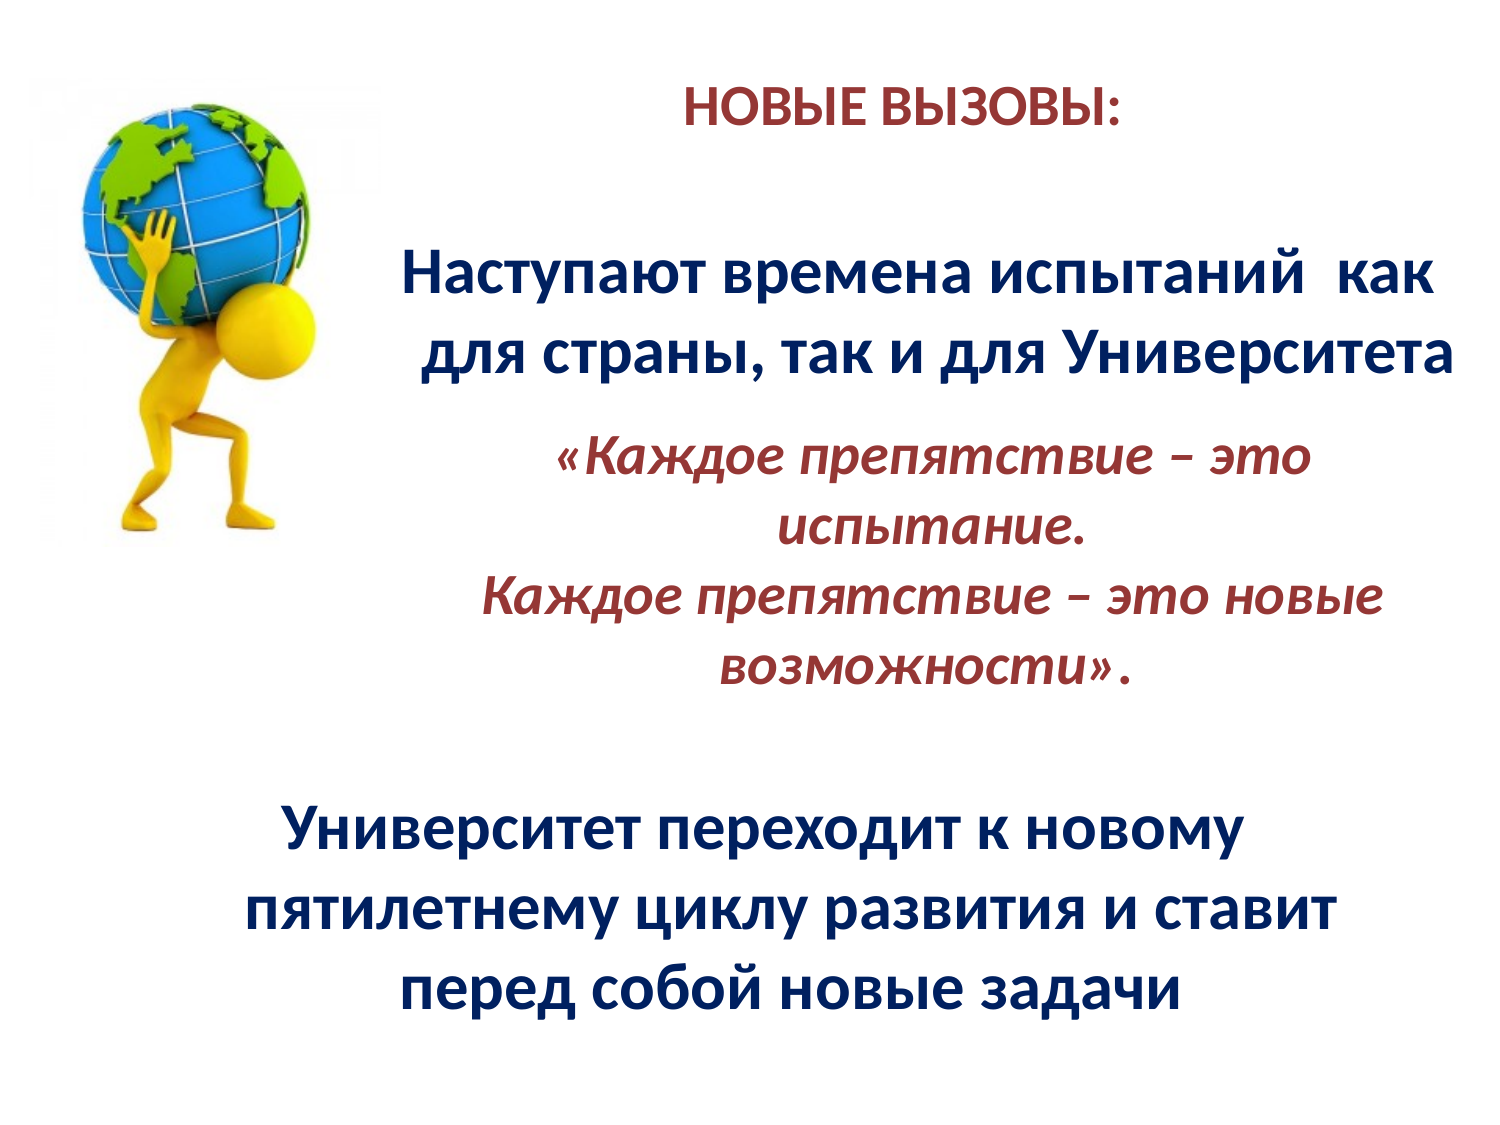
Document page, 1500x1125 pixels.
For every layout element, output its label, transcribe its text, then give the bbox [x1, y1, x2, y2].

text_box НОВЫЕ ВЫЗОВЫ: [582, 28, 1225, 175]
picture [29, 77, 382, 548]
text_box Наступают времена испытаний как для страны, так и для Университета [385, 219, 1500, 395]
list Университет переходит к новому пятилетнему циклу развития и ставит перед собой новые задачи [88, 775, 1439, 1071]
text_box «Каждое препятствие – это испытание. Каждое препятствие – это новые возможности». [442, 408, 1424, 704]
